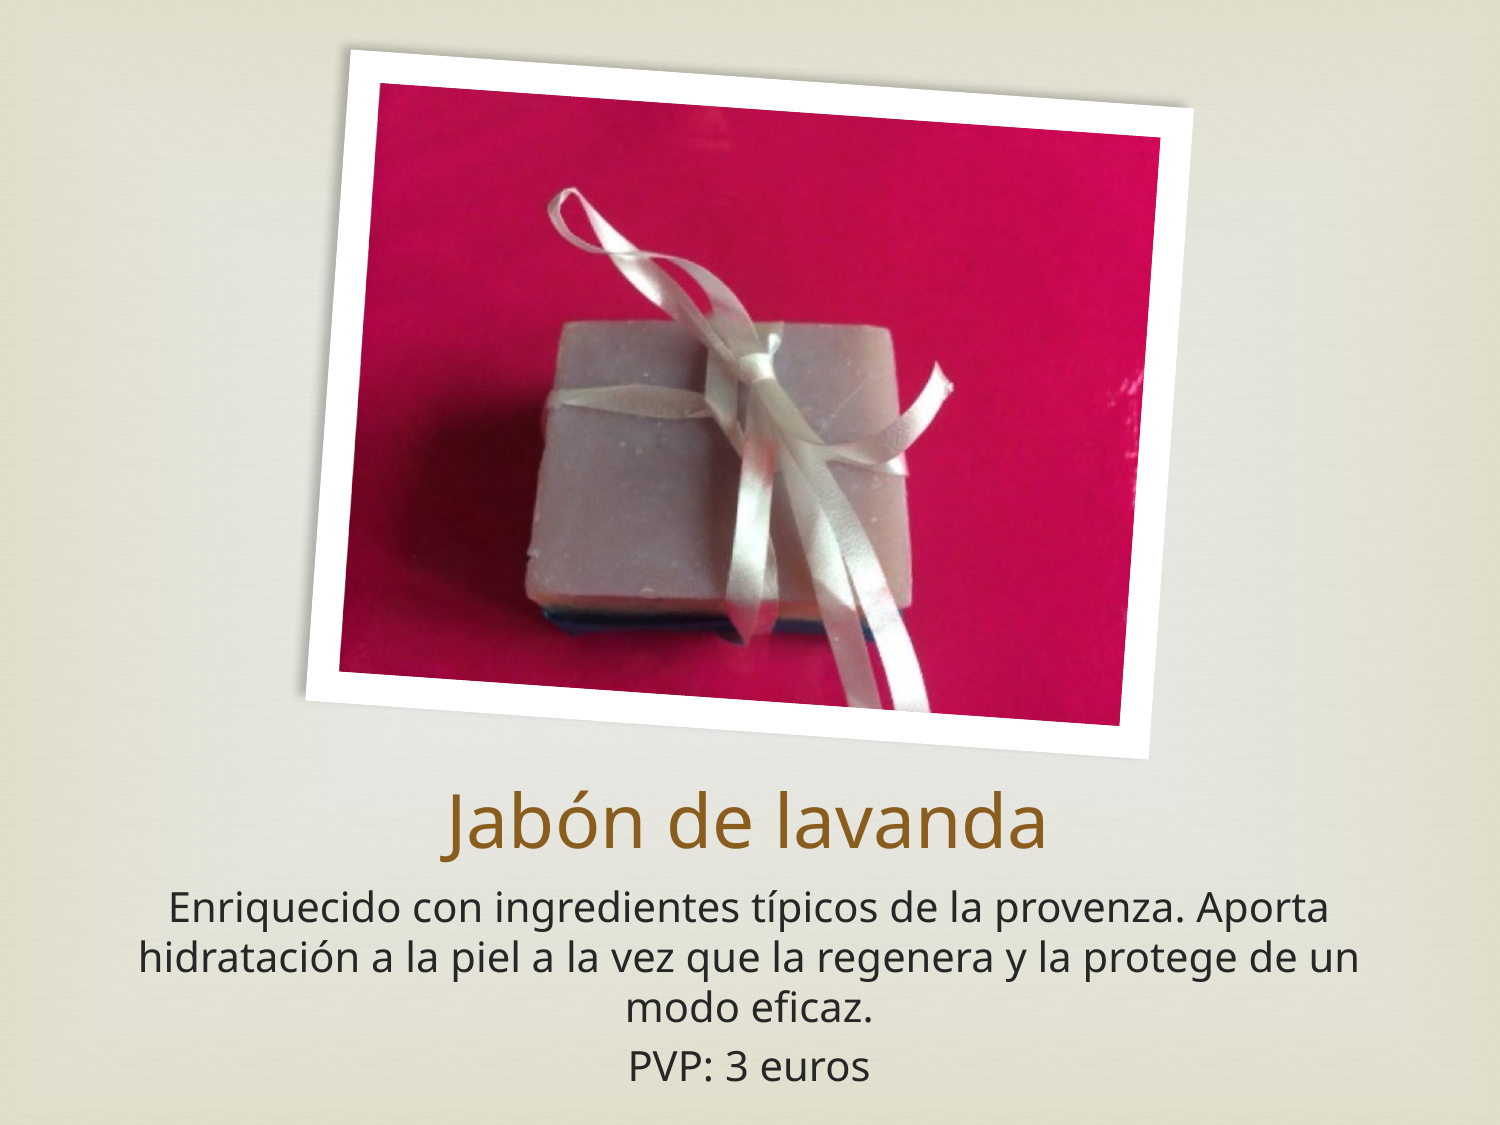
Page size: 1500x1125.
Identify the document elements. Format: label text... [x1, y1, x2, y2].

title Jabón de lavanda [111, 765, 1386, 872]
picture [340, 84, 1160, 726]
list Enriquecido con ingredientes típicos de la provenza. Aporta hidratación a la piel a la vez que la regenera y la protege de un modo eficaz. PVP: 3 euros [113, 873, 1386, 1006]
